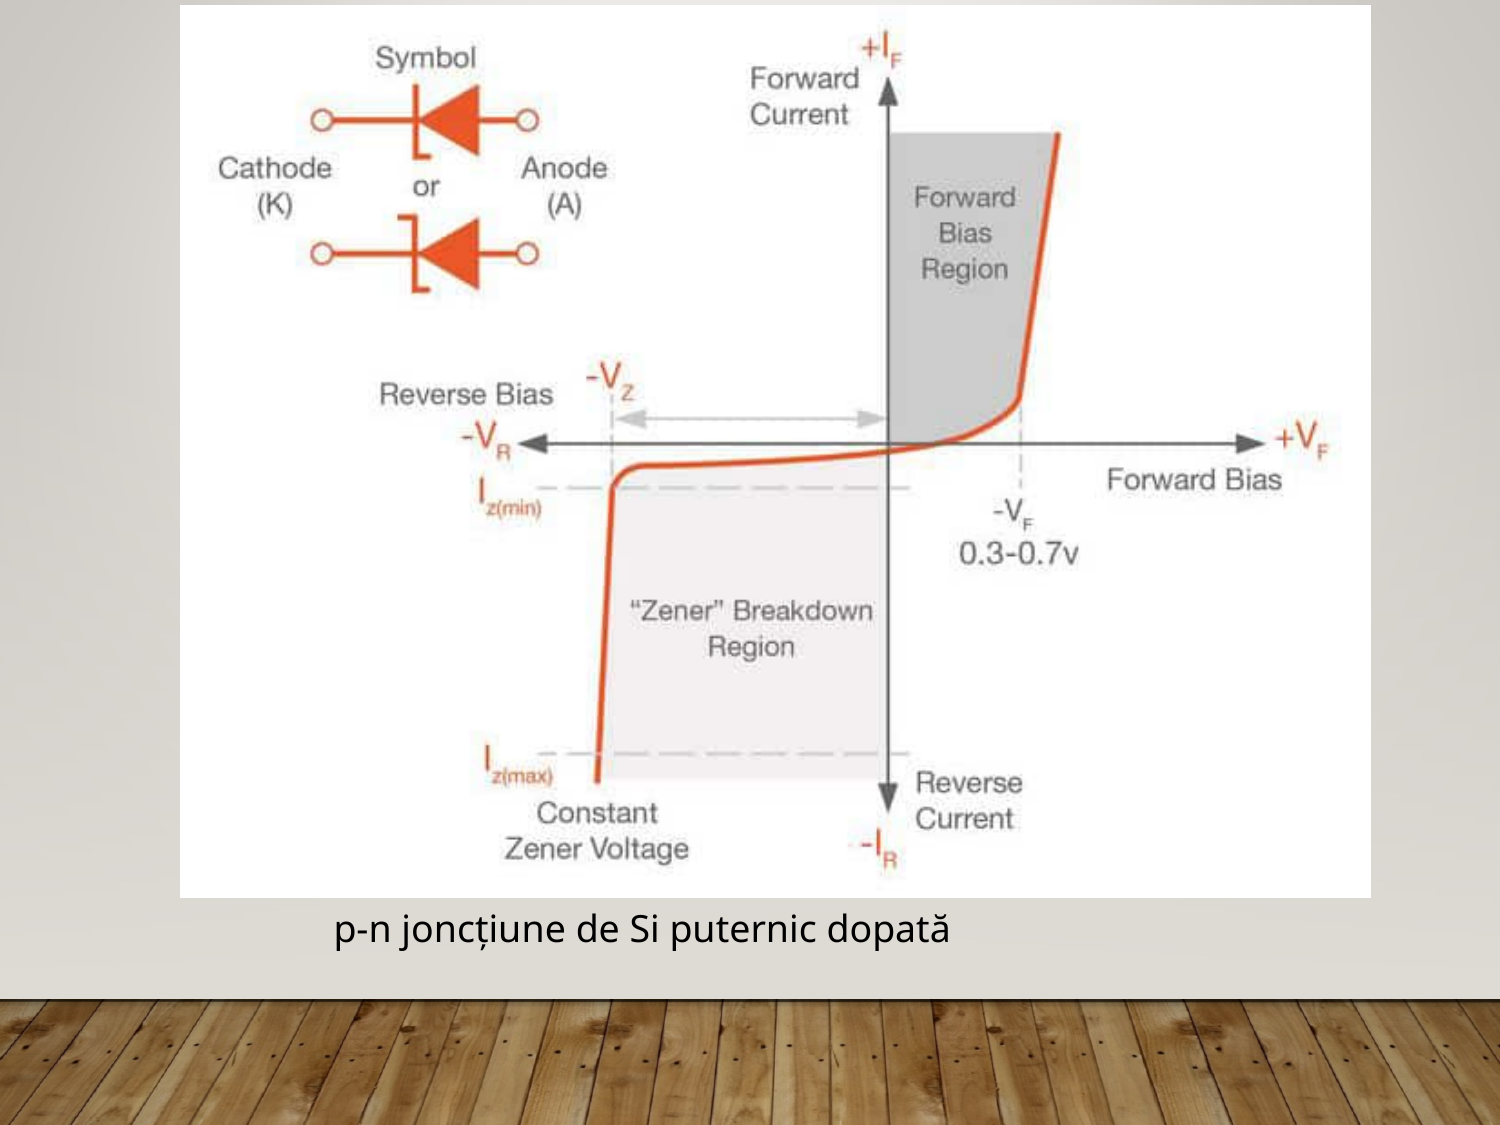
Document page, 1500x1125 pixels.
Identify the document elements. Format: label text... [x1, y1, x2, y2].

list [180, 5, 1371, 898]
picture [0, 0, 1500, 395]
picture [0, 999, 1500, 1125]
text_box p-n joncțiune de Si puternic dopată [318, 898, 967, 958]
